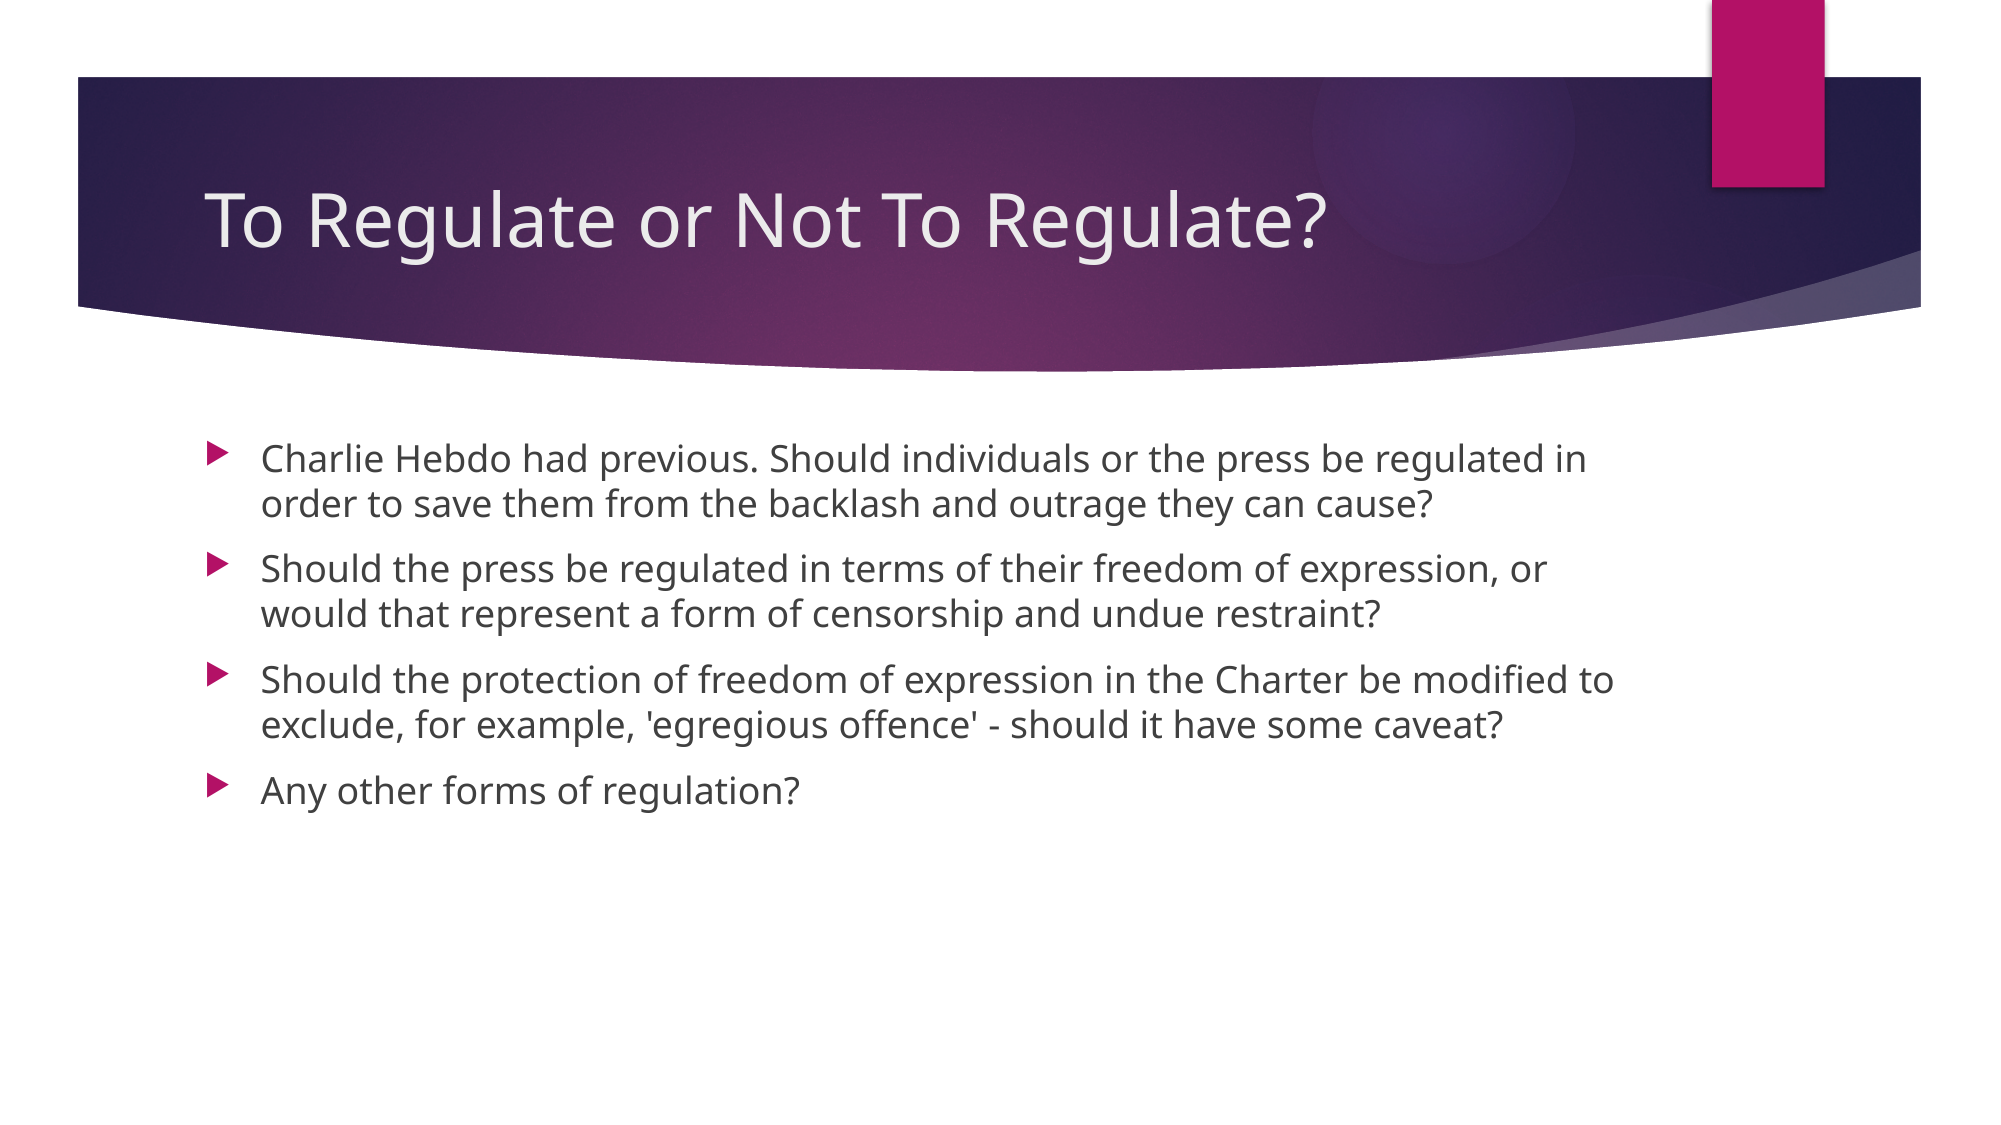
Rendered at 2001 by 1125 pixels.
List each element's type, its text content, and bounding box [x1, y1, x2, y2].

title To Regulate or Not To Regulate? [189, 159, 1627, 276]
list Charlie Hebdo had previous. Should individuals or the press be regulated in order to save them from the backlash and outrage they can cause? Should the press be regulated in terms of their freedom of expression, or would that represent a form of censorship and undue restraint? Should the protection of freedom of expression in the Charter be modified to exclude, for example, 'egregious offence' - should it have some caveat? Any other forms of regulation? [189, 427, 1638, 988]
